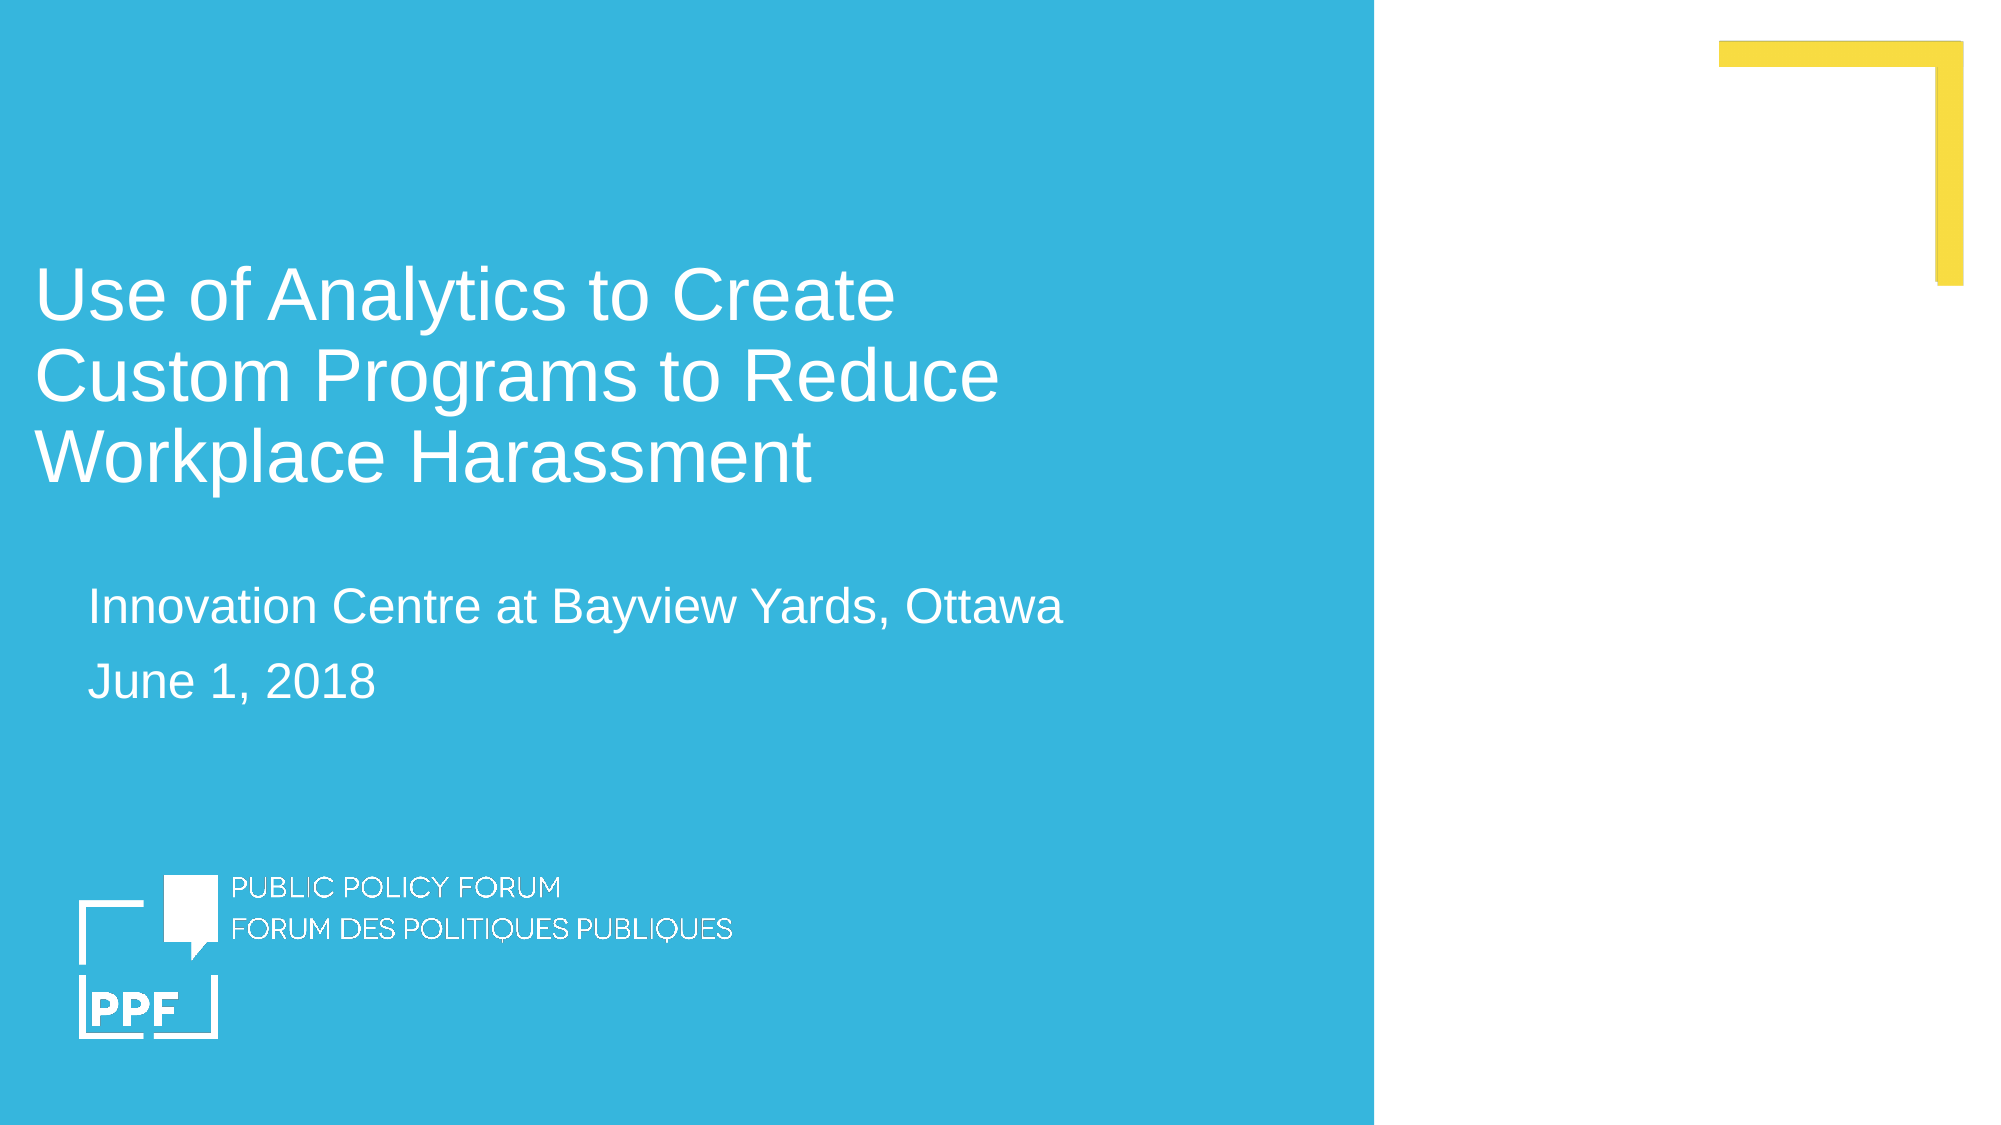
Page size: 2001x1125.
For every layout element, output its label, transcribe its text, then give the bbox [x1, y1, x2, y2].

list Innovation Centre at Bayview Yards, Ottawa June 1, 2018 [72, 573, 1629, 668]
picture [79, 875, 732, 1039]
picture [1680, 0, 1995, 343]
title [72, 291, 1599, 522]
text_box Use of Analytics to Create Custom Programs to Reduce Workplace Harassment [19, 240, 1127, 514]
